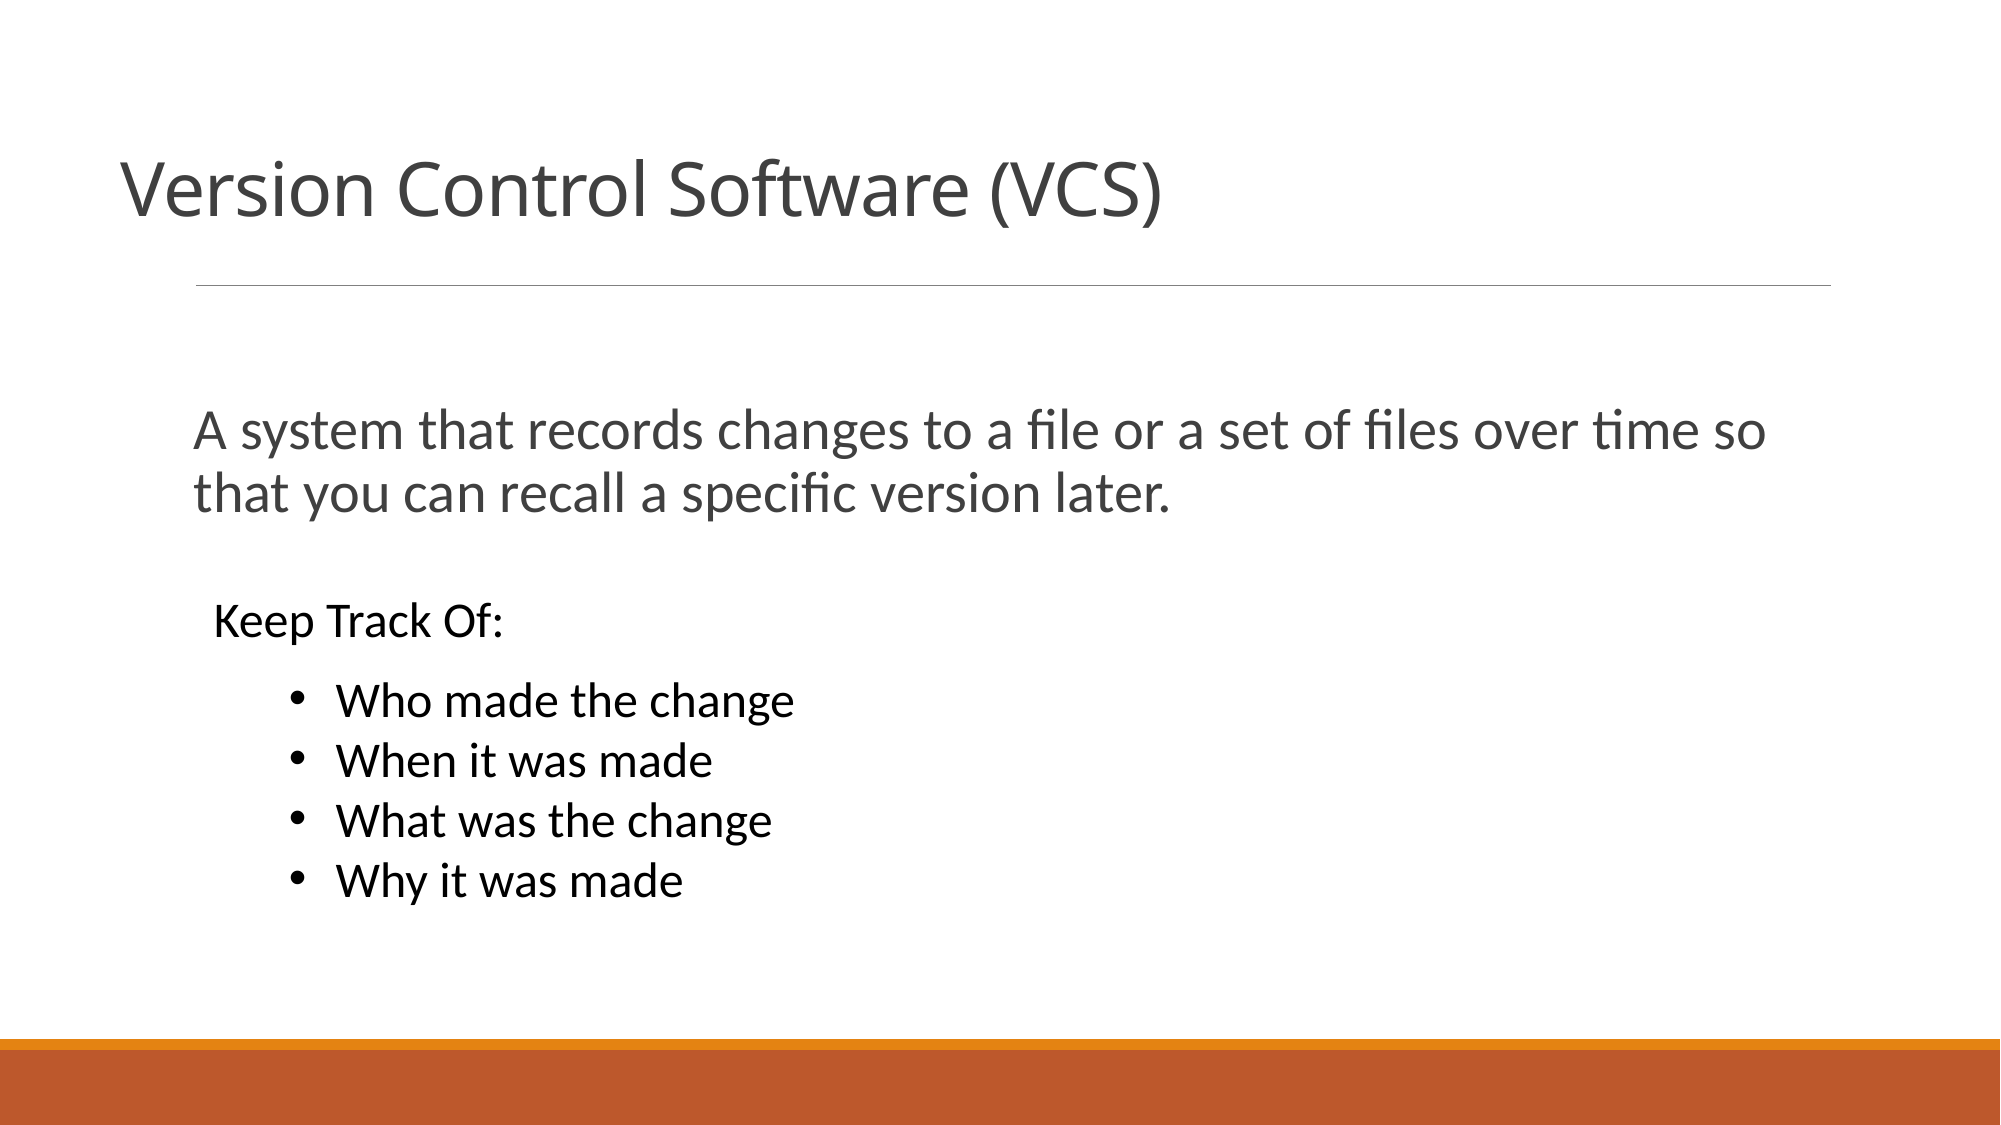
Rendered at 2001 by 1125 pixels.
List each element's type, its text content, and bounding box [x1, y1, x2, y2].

title Version Control Software (VCS) [105, 52, 1895, 240]
text_box Keep Track Of: Who made the change When it was made What was the change Why it was made [198, 579, 1000, 915]
list A system that records changes to a file or a set of files over time so that you can recall a specific version later. [178, 391, 1822, 631]
